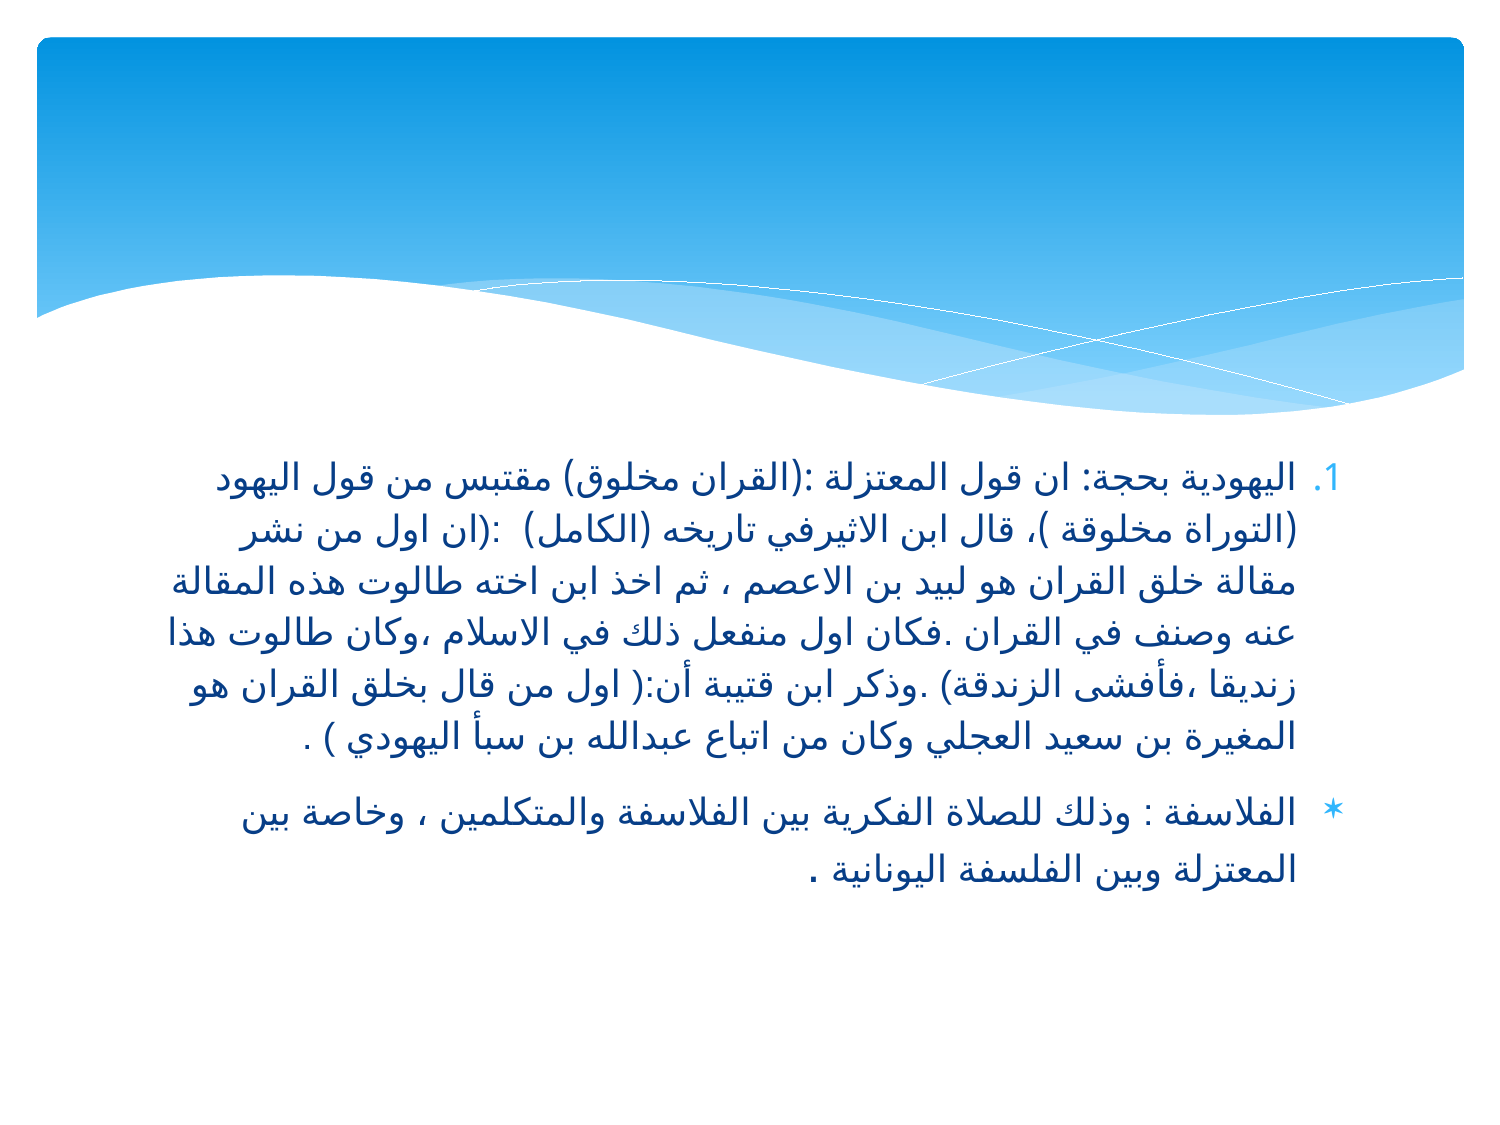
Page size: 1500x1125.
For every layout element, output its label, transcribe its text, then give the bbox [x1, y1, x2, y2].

list اليهودية بحجة: ان قول المعتزلة :(القران مخلوق) مقتبس من قول اليهود (التوراة مخلوقة )، قال ابن الاثيرفي تاريخه (الكامل) :(ان اول من نشر مقالة خلق القران هو لبيد بن الاعصم ، ثم اخذ ابن اخته طالوت هذه المقالة عنه وصنف في القران .فكان اول منفعل ذلك في الاسلام ،وكان طالوت هذا زنديقا ،فأفشى الزندقة) .وذكر ابن قتيبة أن:( اول من قال بخلق القران هو المغيرة بن سعيد العجلي وكان من اتباع عبدالله بن سبأ اليهودي ) . الفلاسفة : وذلك للصلاة الفكرية بين الفلاسفة والمتكلمين ، وخاصة بين المعتزلة وبين الفلسفة اليونانية . [143, 438, 1359, 1005]
